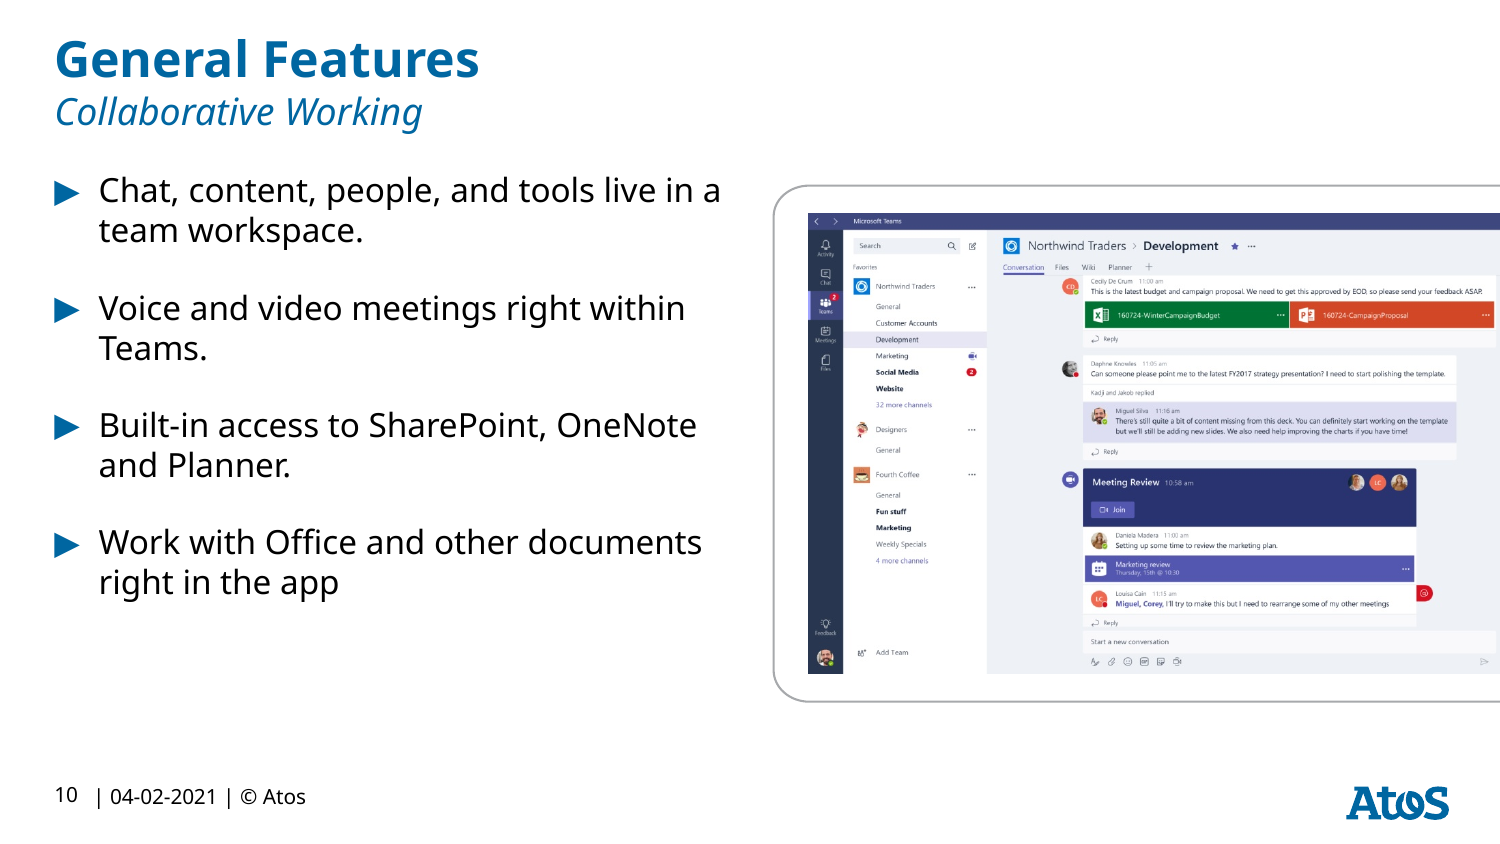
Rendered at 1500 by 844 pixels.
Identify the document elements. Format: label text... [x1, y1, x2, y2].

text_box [773, 185, 1500, 702]
slide_number 10 [39, 778, 113, 814]
list Chat, content, people, and tools live in a team workspace. Voice and video meetings right within Teams. Built-in access to SharePoint, OneNote and Planner. Work with Office and other documents right in the app [39, 161, 751, 759]
title General Features Collaborative Working [39, 20, 1471, 139]
